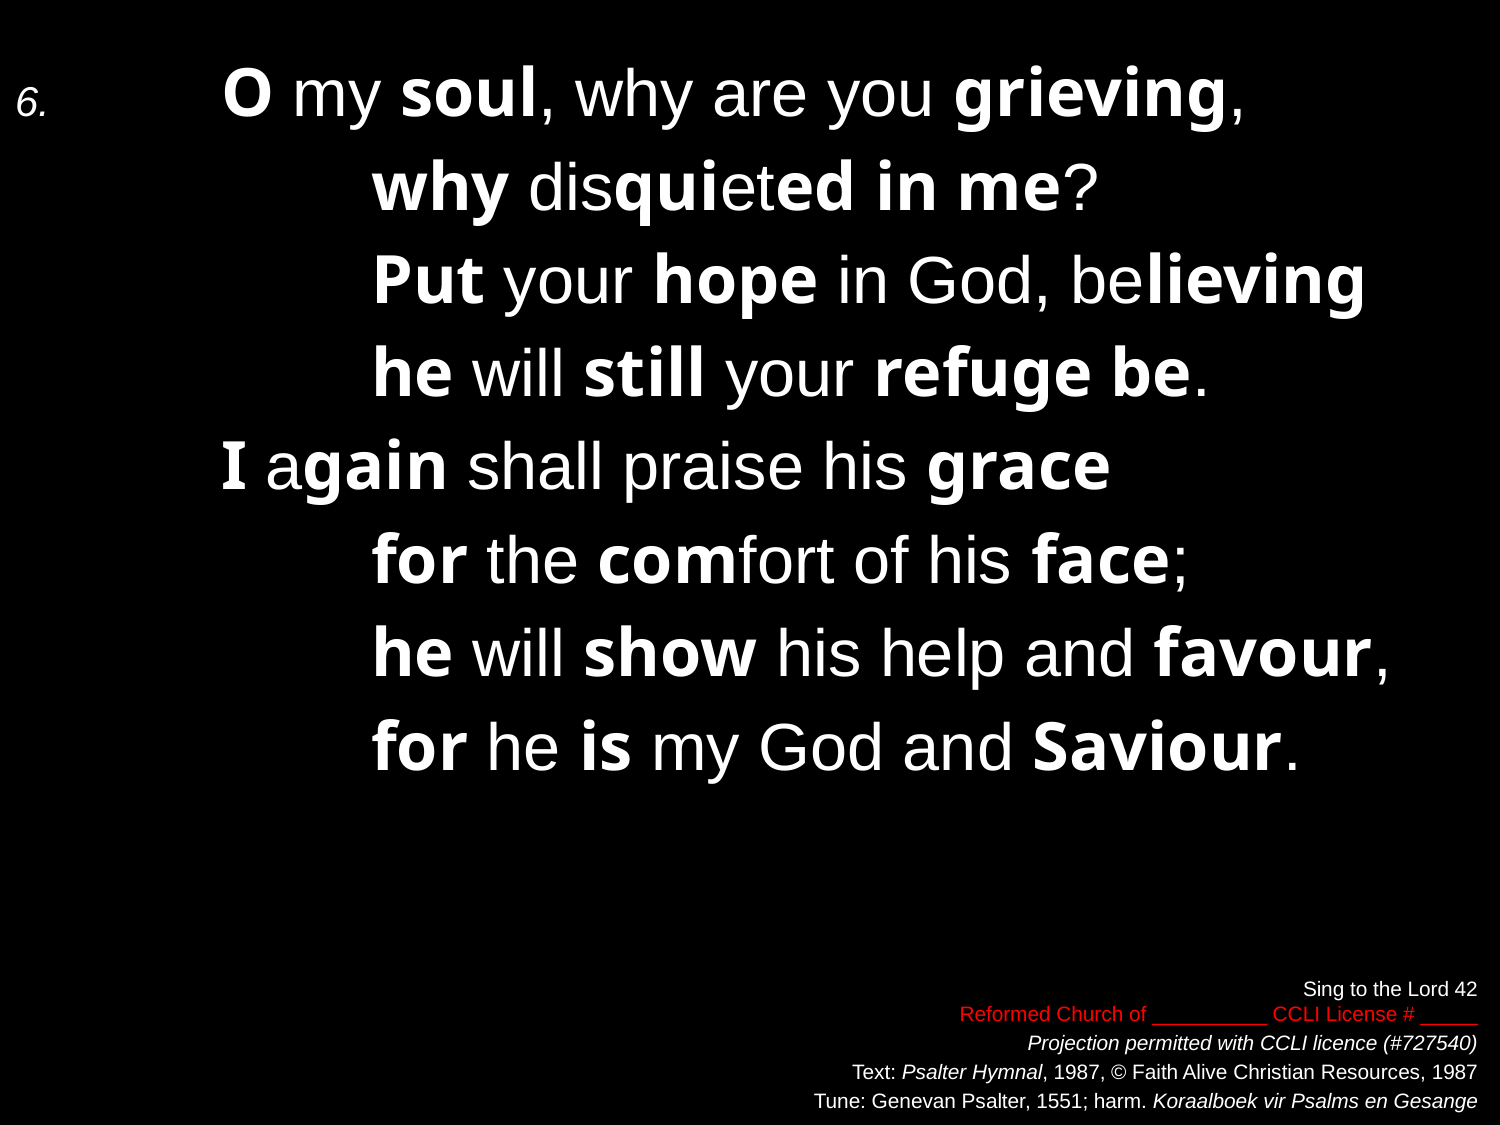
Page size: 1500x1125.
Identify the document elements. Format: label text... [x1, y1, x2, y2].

list 6. O my soul, why are you grieving, why disquieted in me? Put your hope in God, believing he will still your refuge be. I again shall praise his grace for the comfort of his face; he will show his help and favour, for he is my God and Saviour. [0, 42, 1500, 1047]
text_box Sing to the Lord 42 Reformed Church of __________ CCLI License # _____ Projection permitted with CCLI licence (#727540) Text: Psalter Hymnal, 1987, © Faith Alive Christian Resources, 1987 Tune: Genevan Psalter, 1551; harm. Koraalboek vir Psalms en Gesange [0, 967, 1493, 1121]
